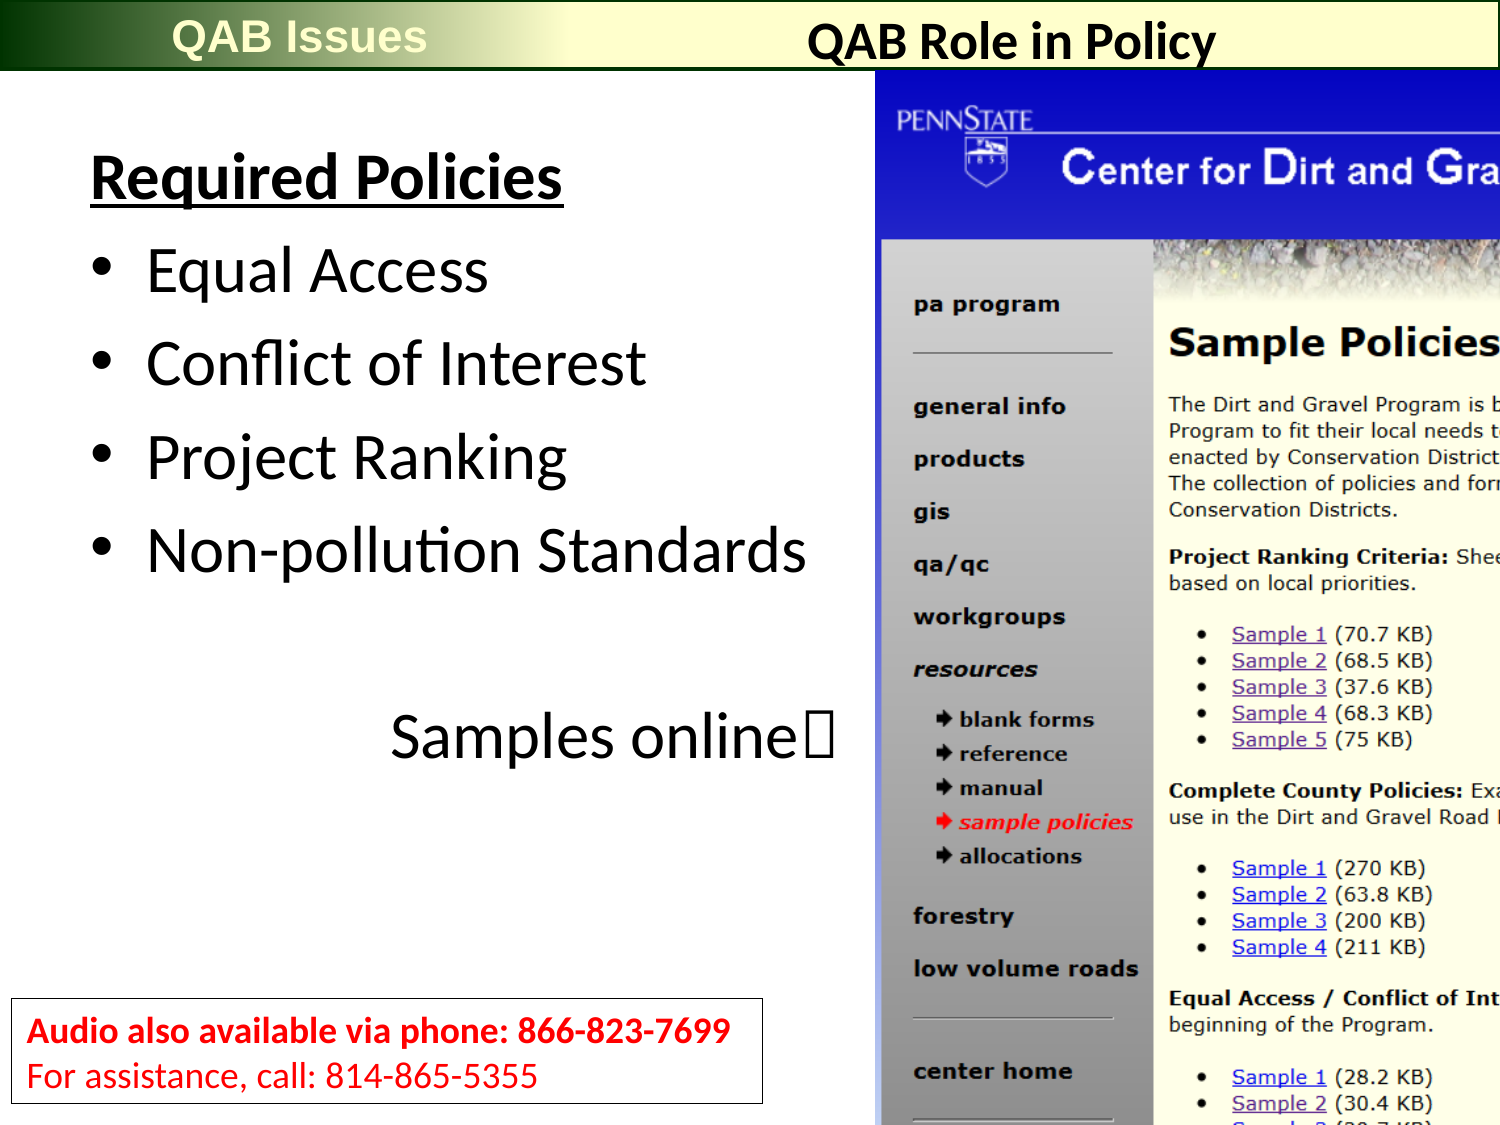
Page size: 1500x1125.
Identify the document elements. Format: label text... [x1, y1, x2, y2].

text_box Audio also available via phone: 866-823-7699 For assistance, call: 814-865-5355 [11, 998, 763, 1104]
picture [874, 69, 1500, 1125]
subtitle Required Policies Equal Access Conflict of Interest Project Ranking Non-pollution Standards Samples online [75, 125, 869, 1075]
title QAB Role in Policy [525, 0, 1500, 75]
text_box QAB Issues [0, 0, 600, 70]
